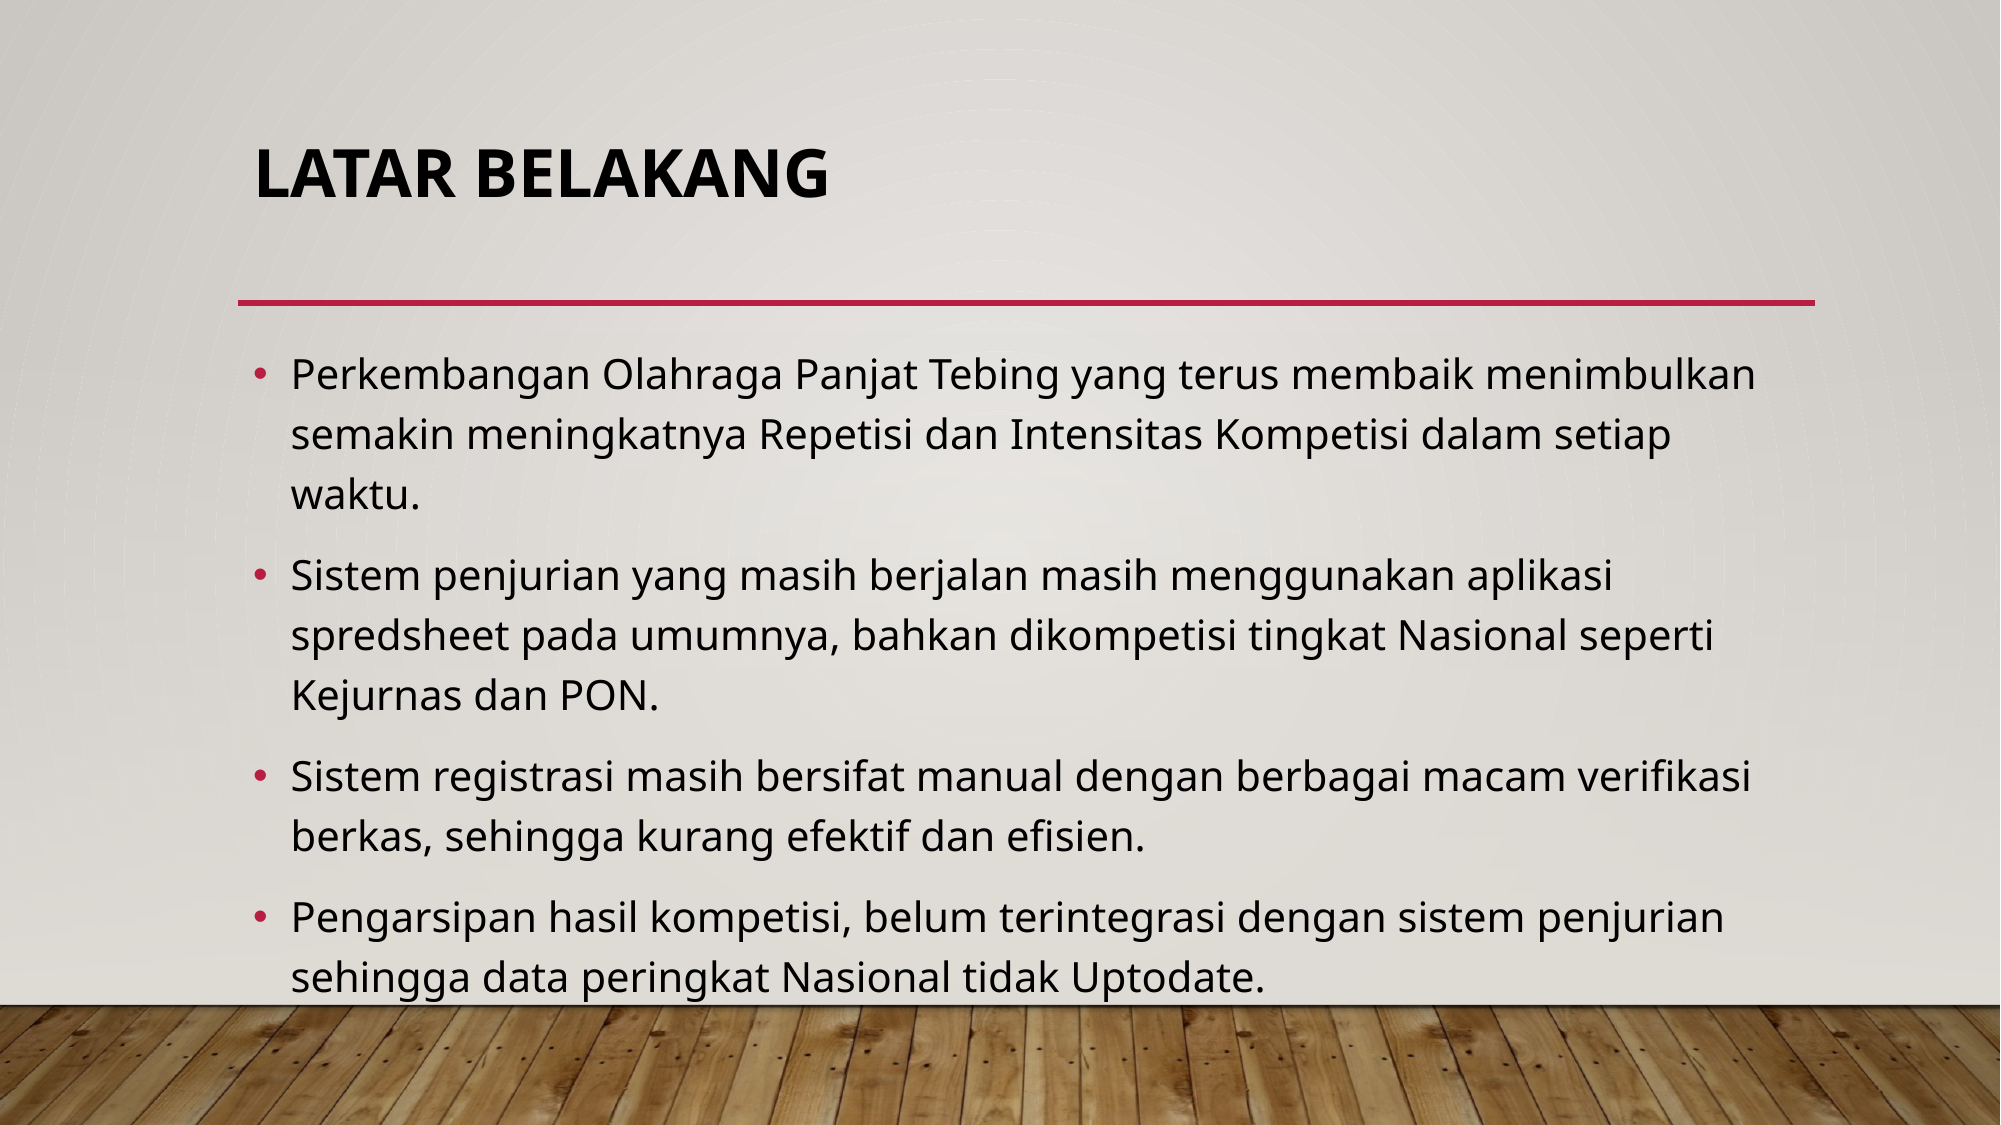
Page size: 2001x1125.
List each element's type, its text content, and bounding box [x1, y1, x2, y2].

title LaTAR BELAKANG [238, 131, 1814, 305]
list Perkembangan Olahraga Panjat Tebing yang terus membaik menimbulkan semakin meningkatnya Repetisi dan Intensitas Kompetisi dalam setiap waktu. Sistem penjurian yang masih berjalan masih menggunakan aplikasi spredsheet pada umumnya, bahkan dikompetisi tingkat Nasional seperti Kejurnas dan PON. Sistem registrasi masih bersifat manual dengan berbagai macam verifikasi berkas, sehingga kurang efektif dan efisien. Pengarsipan hasil kompetisi, belum terintegrasi dengan sistem penjurian sehingga data peringkat Nasional tidak Uptodate. [238, 330, 1814, 897]
picture [0, 1005, 2000, 1125]
